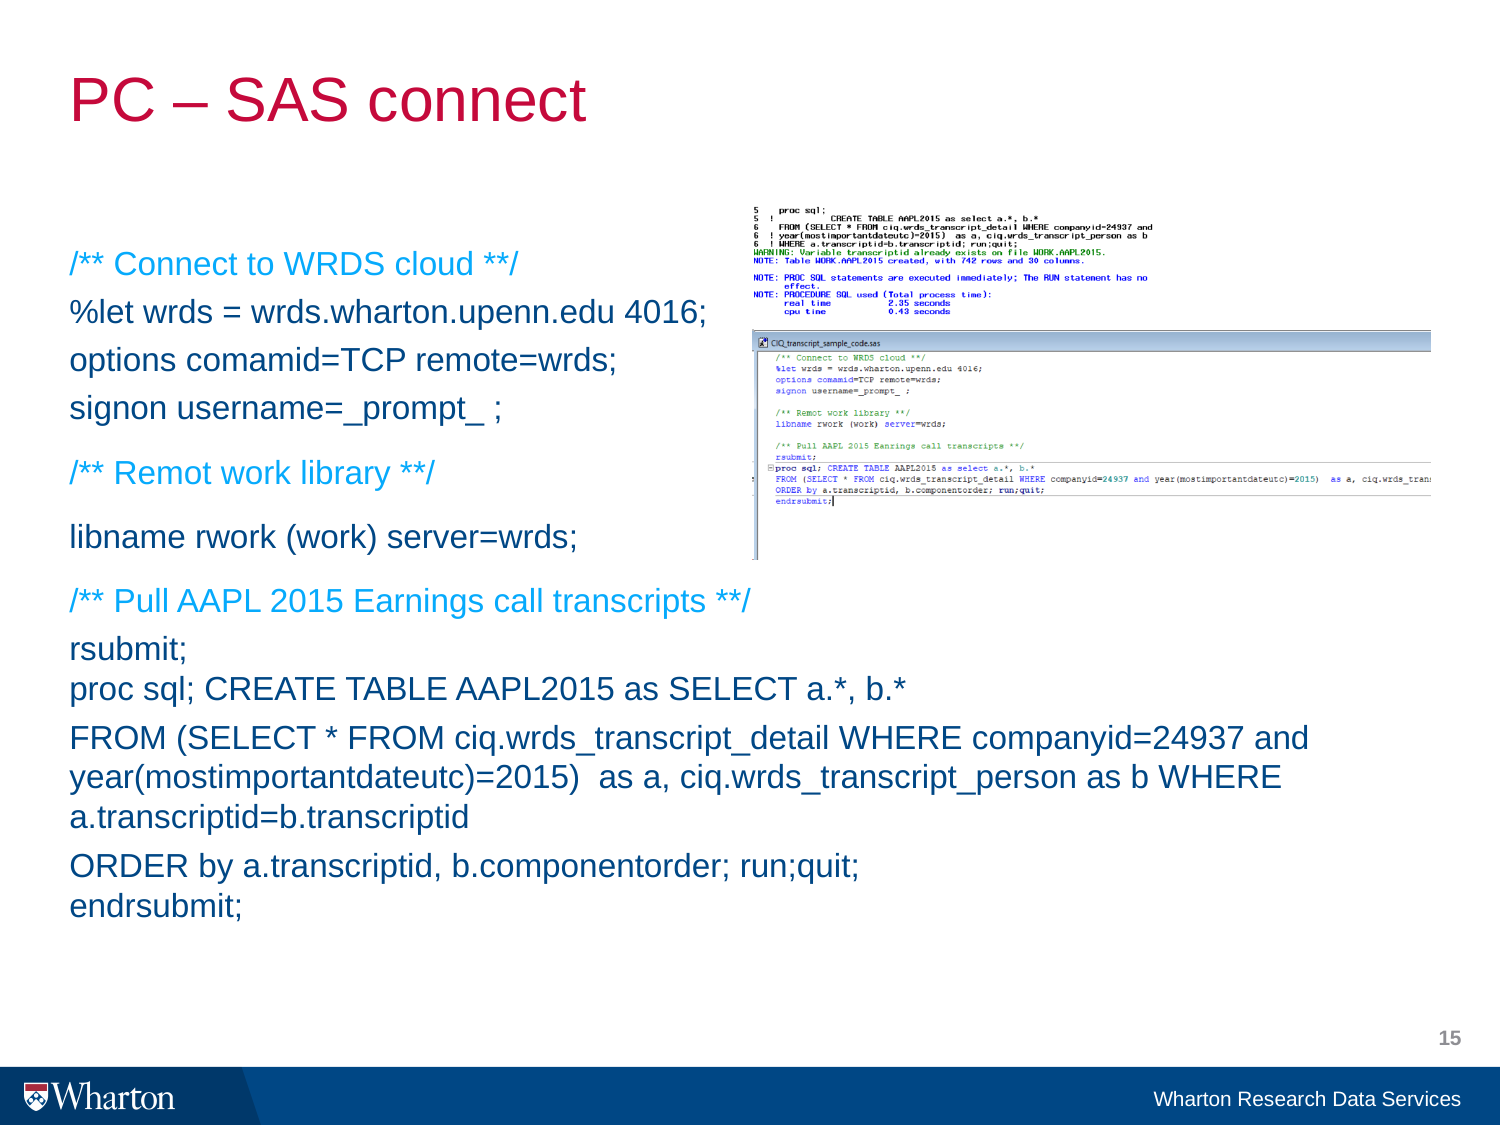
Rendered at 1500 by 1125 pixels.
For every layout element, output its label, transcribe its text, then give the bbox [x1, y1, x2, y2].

list /** Connect to WRDS cloud **/ %let wrds = wrds.wharton.upenn.edu 4016; options comamid=TCP remote=wrds; signon username=_prompt_ ; /** Remot work library **/ libname rwork (work) server=wrds; /** Pull AAPL 2015 Earnings call transcripts **/ rsubmit; proc sql; CREATE TABLE AAPL2015 as SELECT a.*, b.* FROM (SELECT * FROM ciq.wrds_transcript_detail WHERE companyid=24937 and year(mostimportantdateutc)=2015) as a, ciq.wrds_transcript_person as b WHERE a.transcriptid=b.transcriptid ORDER by a.transcriptid, b.componentorder; run;quit; endrsubmit; [69, 218, 1364, 940]
footer Wharton Research Data Services [970, 1068, 1477, 1125]
picture [24, 1081, 175, 1111]
slide_number 15 [1139, 1006, 1477, 1067]
picture [752, 197, 1431, 560]
title PC – SAS connect [69, 59, 1364, 144]
